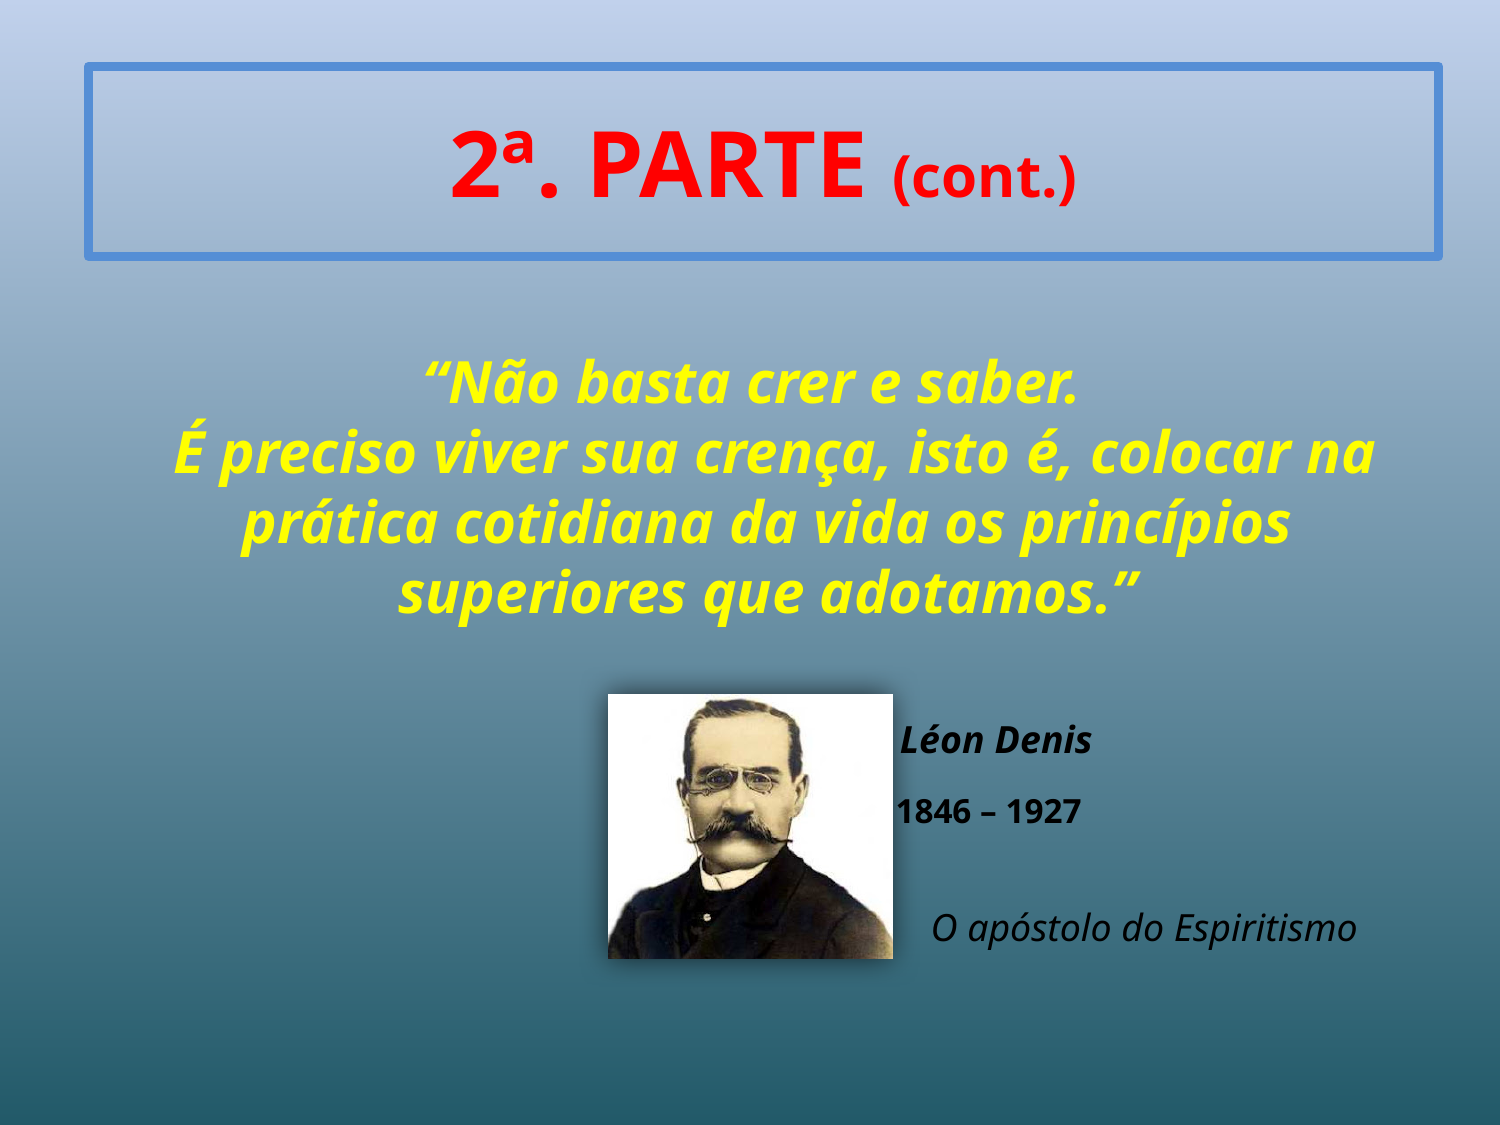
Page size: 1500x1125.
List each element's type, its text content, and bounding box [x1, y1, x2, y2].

picture [607, 694, 893, 960]
text_box “Não basta crer e saber. É preciso viver sua crença, isto é, colocar na prática cotidiana da vida os princípios superiores que adotamos.” Léon Denis 1846 – 1927 [123, 338, 1412, 953]
title 2ª. PARTE (cont.) [88, 66, 1439, 257]
text_box O apóstolo do Espiritismo [915, 896, 1424, 957]
